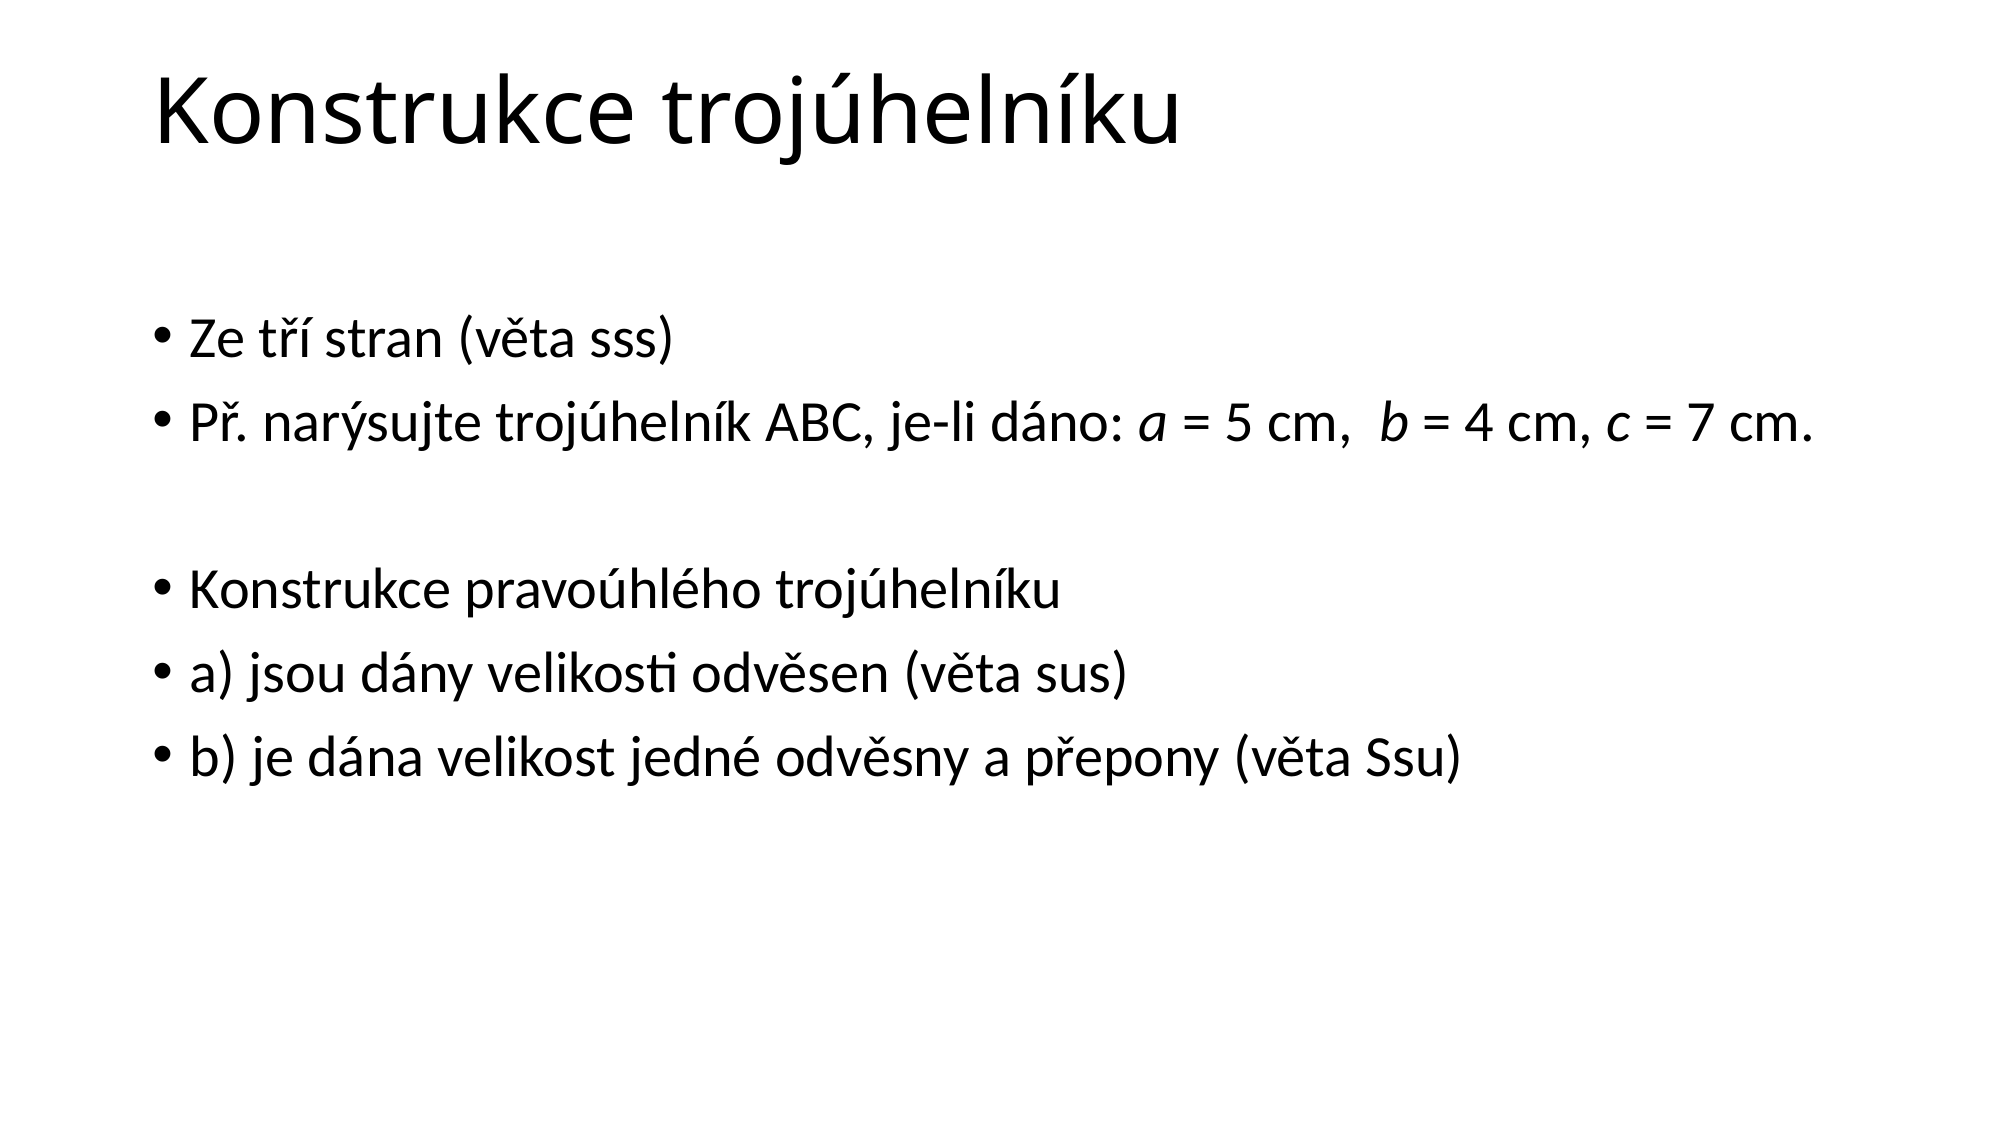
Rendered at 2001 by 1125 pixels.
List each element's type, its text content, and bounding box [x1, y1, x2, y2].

list Ze tří stran (věta sss) Př. narýsujte trojúhelník ABC, je-li dáno: a = 5 cm, b = 4 cm, c = 7 cm. Konstrukce pravoúhlého trojúhelníku a) jsou dány velikosti odvěsen (věta sus) b) je dána velikost jedné odvěsny a přepony (věta Ssu) [137, 299, 1863, 1014]
title Konstrukce trojúhelníku [137, 59, 1863, 278]
